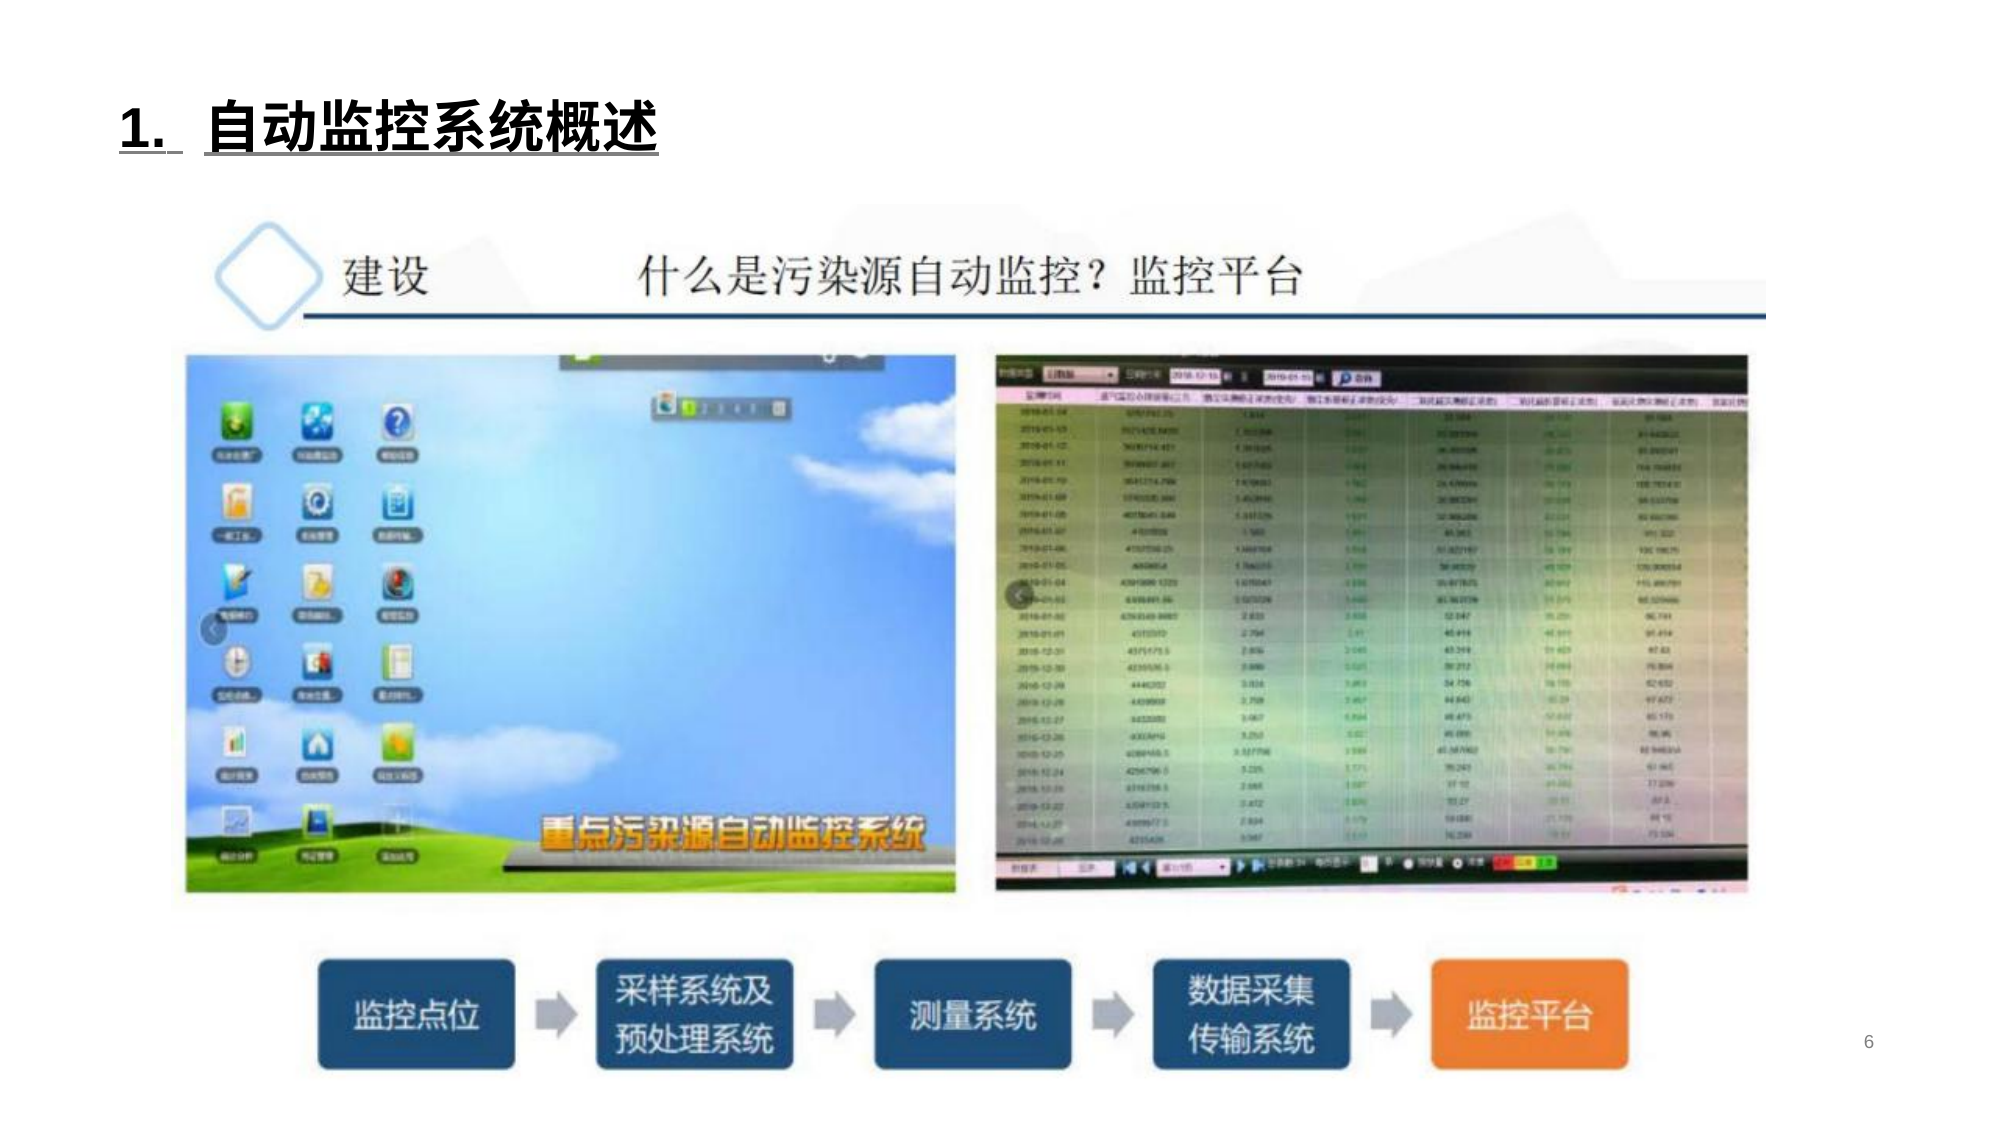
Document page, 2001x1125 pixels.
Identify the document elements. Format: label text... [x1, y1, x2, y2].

text_box 1. 自动监控系统概述 [116, 94, 1892, 164]
picture [171, 204, 1766, 1091]
text_box 6 [1861, 1030, 1877, 1055]
